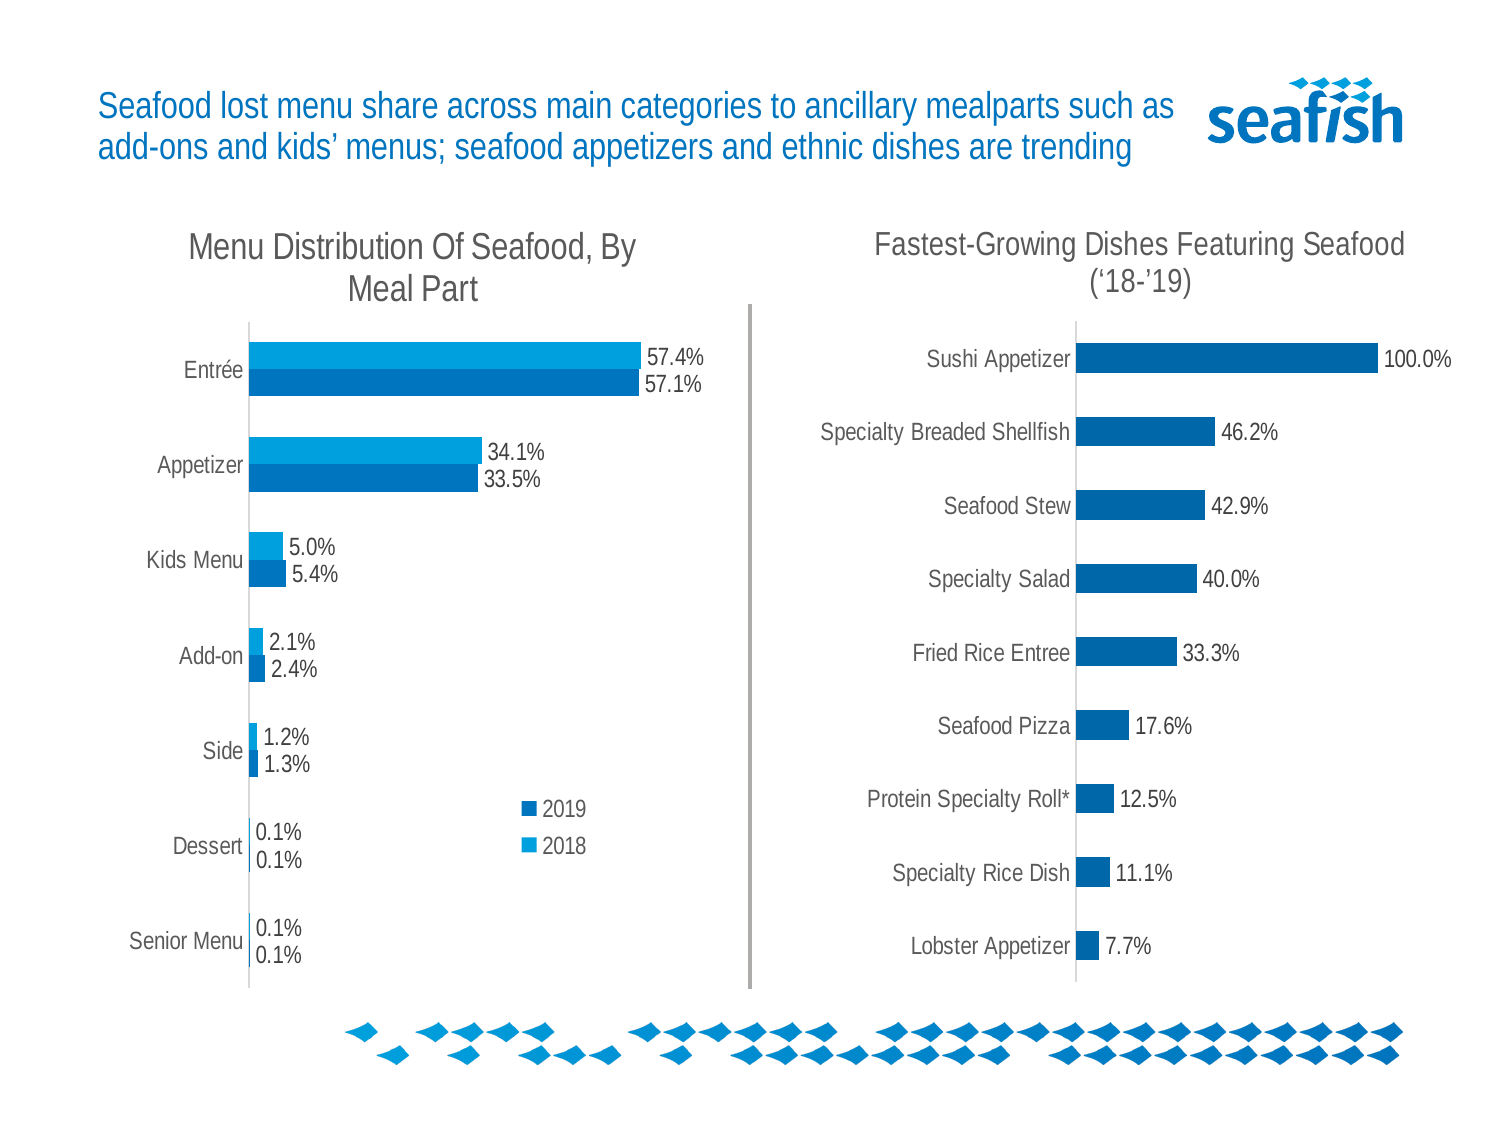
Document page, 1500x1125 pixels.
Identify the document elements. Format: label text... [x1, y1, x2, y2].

chart [97, 214, 1486, 989]
title Seafood lost menu share across main categories to ancillary mealparts such as add-ons and kids’ menus; seafood appetizers and ethnic dishes are trending [97, 86, 1203, 214]
picture [345, 1022, 1403, 1065]
